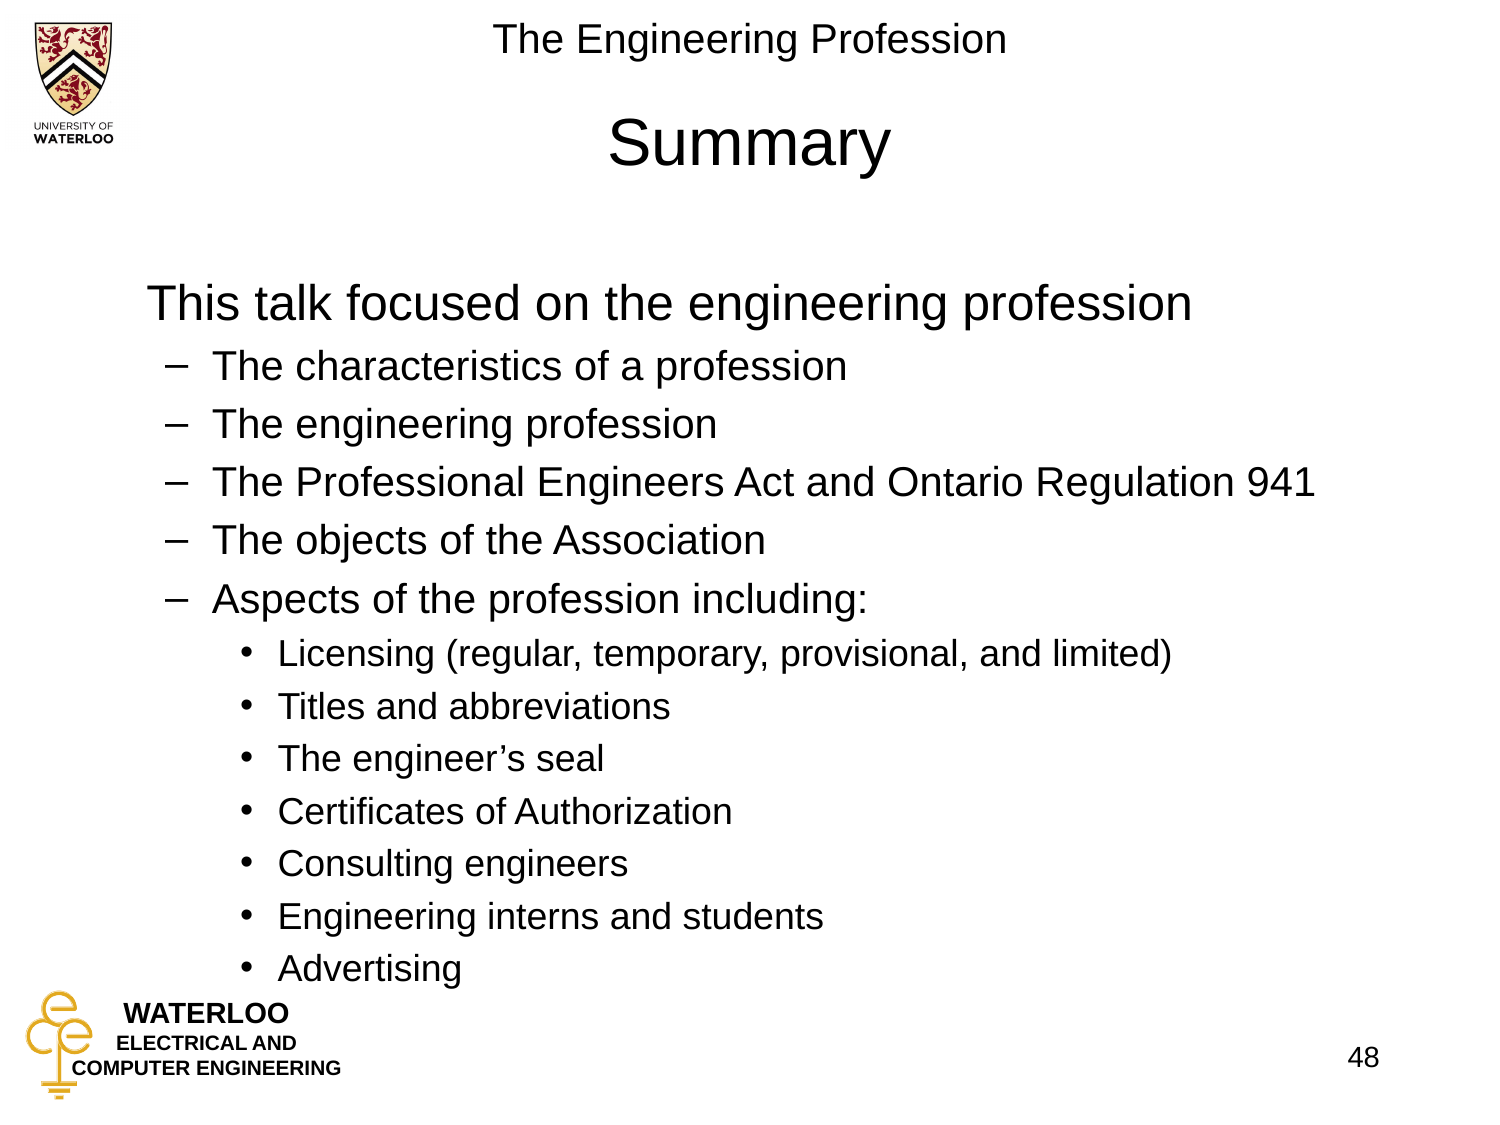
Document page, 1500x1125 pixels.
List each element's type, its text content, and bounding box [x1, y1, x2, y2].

title Summary [74, 44, 1426, 233]
picture [21, 986, 97, 1104]
picture [5, 14, 141, 152]
list This talk focused on the engineering profession The characteristics of a profession The engineering profession The Professional Engineers Act and Ontario Regulation 941 The objects of the Association Aspects of the profession including: Licensing (regular, temporary, provisional, and limited) Titles and abbreviations The engineer’s seal Certificates of Authorization Consulting engineers Engineering interns and students Advertising [74, 262, 1426, 932]
